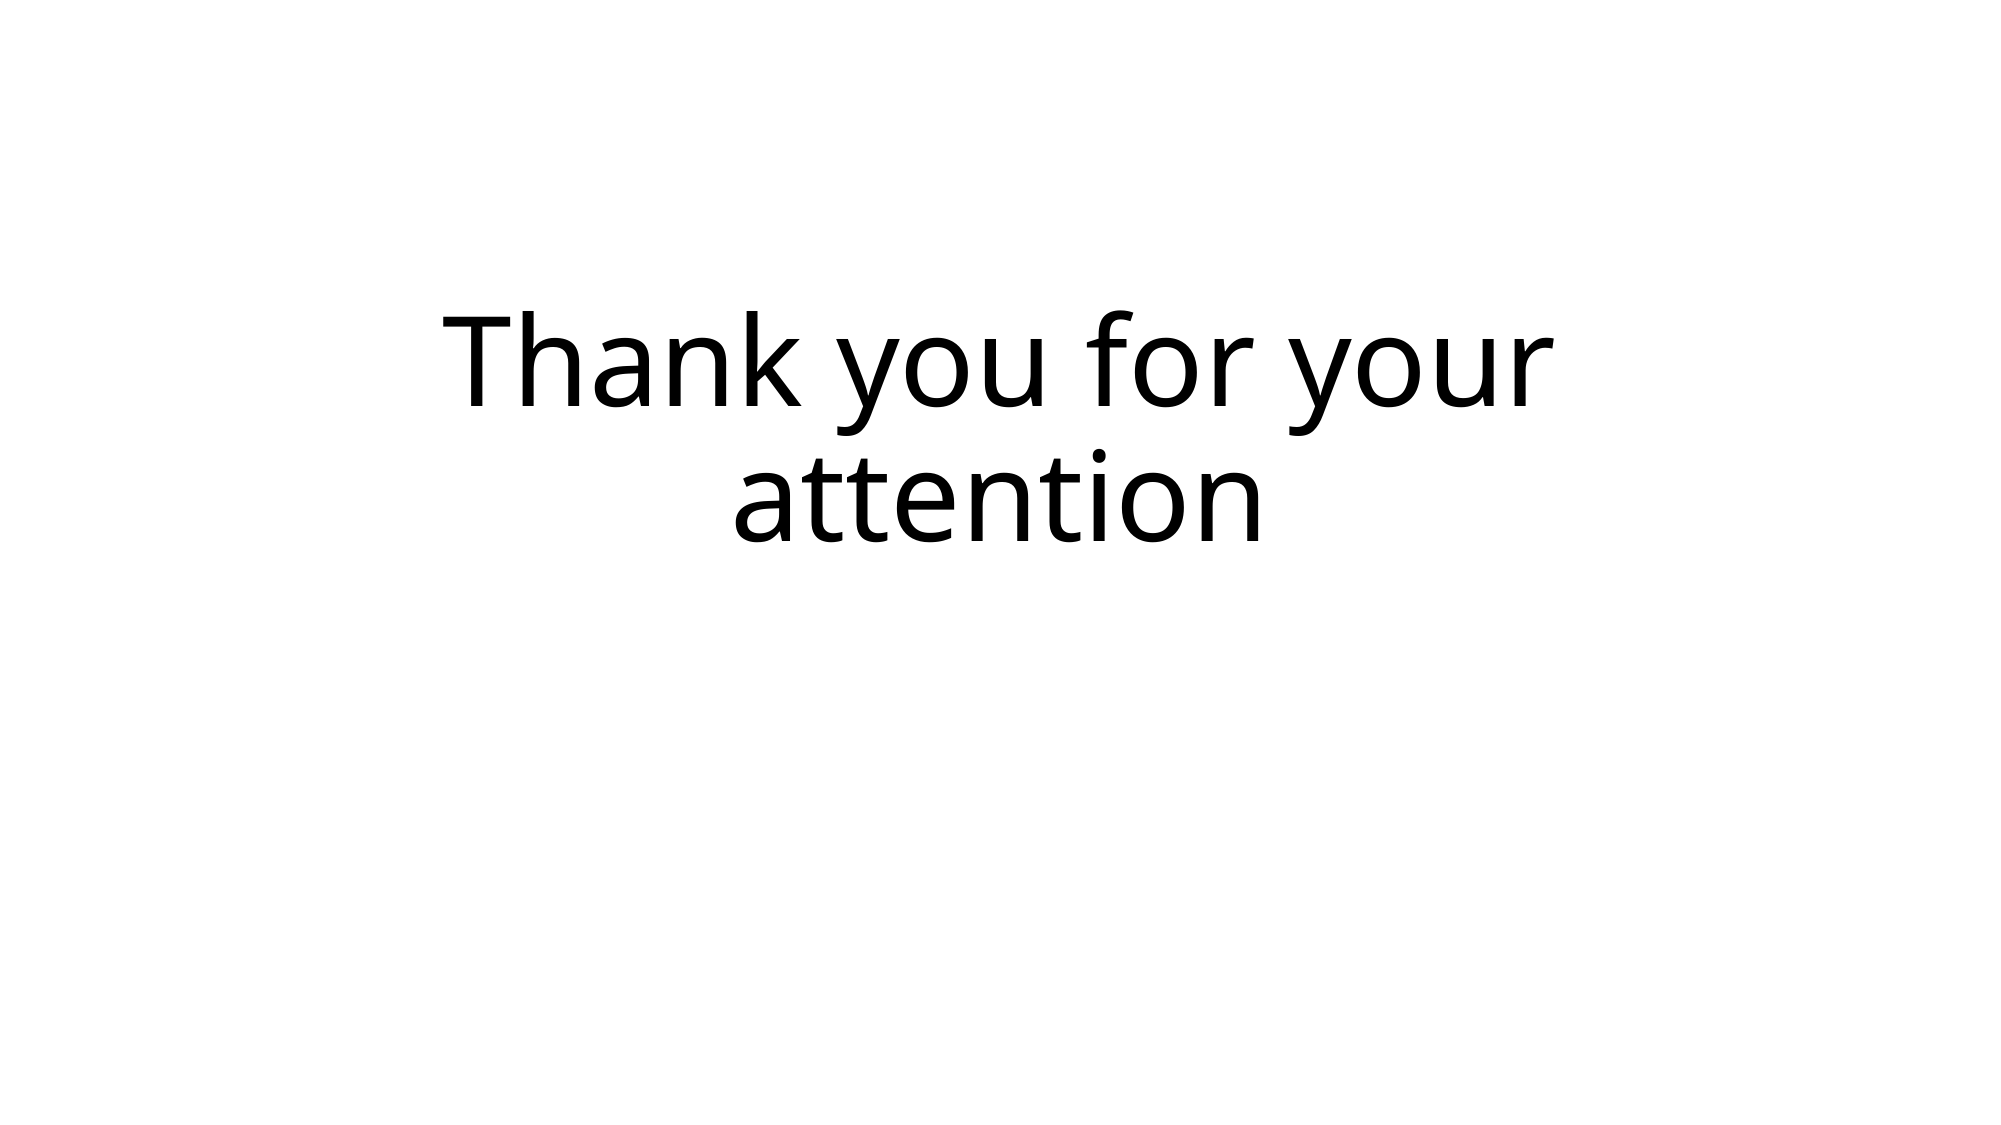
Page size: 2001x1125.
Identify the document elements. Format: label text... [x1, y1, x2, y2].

title Thank you for your attention [249, 184, 1750, 576]
